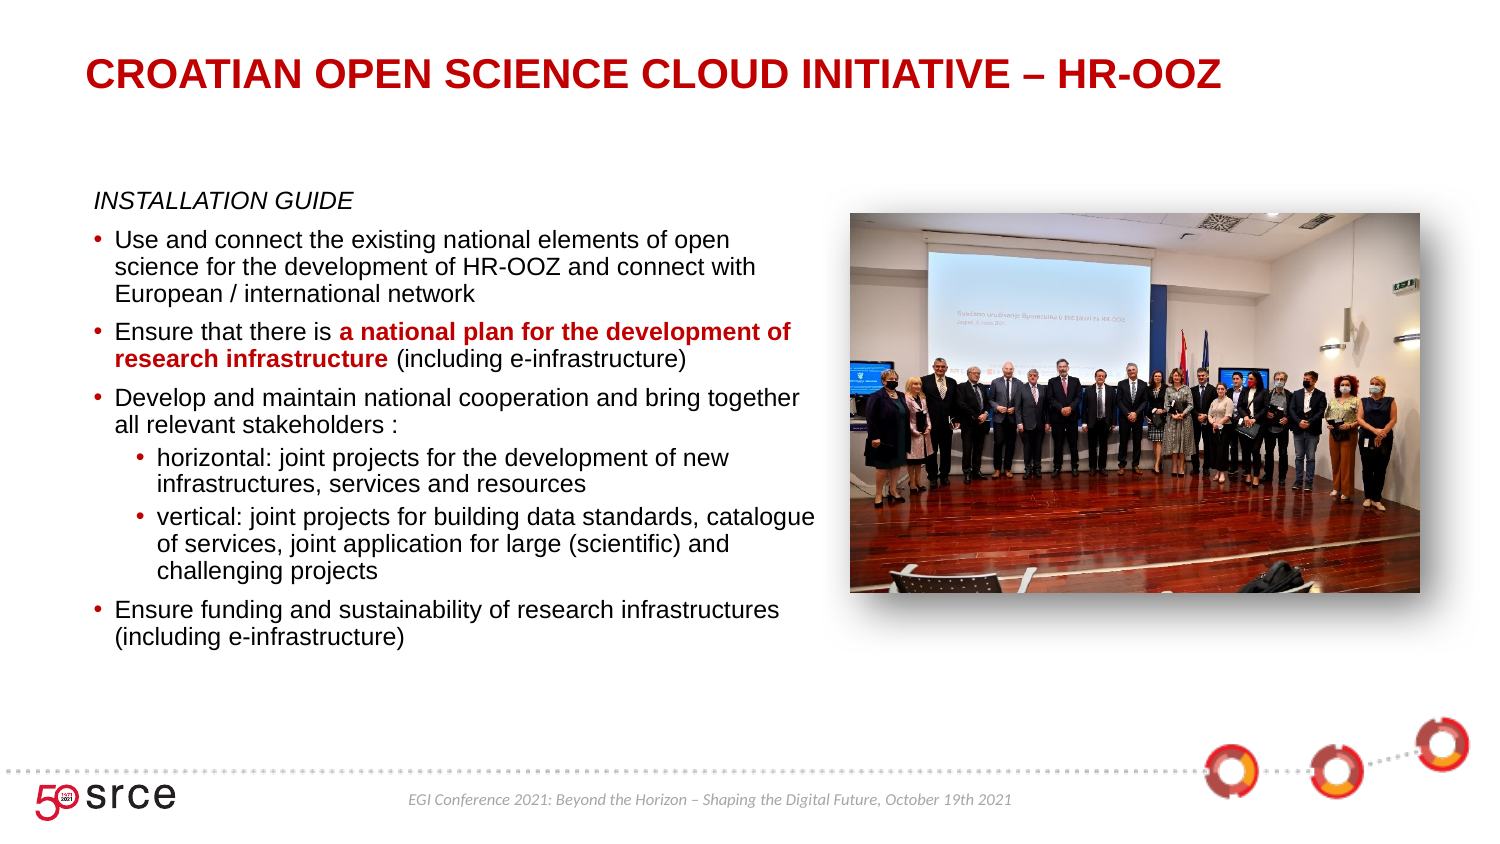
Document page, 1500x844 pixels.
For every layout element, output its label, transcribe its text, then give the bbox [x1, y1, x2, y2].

picture [850, 213, 1420, 593]
list INSTALLATION GUIDE Use and connect the existing national elements of open science for the development of HR-OOZ and connect with European / international network Ensure that there is a national plan for the development of research infrastructure (including e-infrastructure) Develop and maintain national cooperation and bring together all relevant stakeholders : horizontal: joint projects for the development of new infrastructures, services and resources vertical: joint projects for building data standards, catalogue of services, joint application for large (scientific) and challenging projects Ensure funding and sustainability of research infrastructures (including e-infrastructure) [78, 180, 839, 716]
text_box CROATIAN OPEN SCIENCE CLOUD INITIATIVE – HR-OOZ [70, 44, 1365, 133]
picture [58, 789, 75, 805]
picture [0, 705, 1487, 816]
